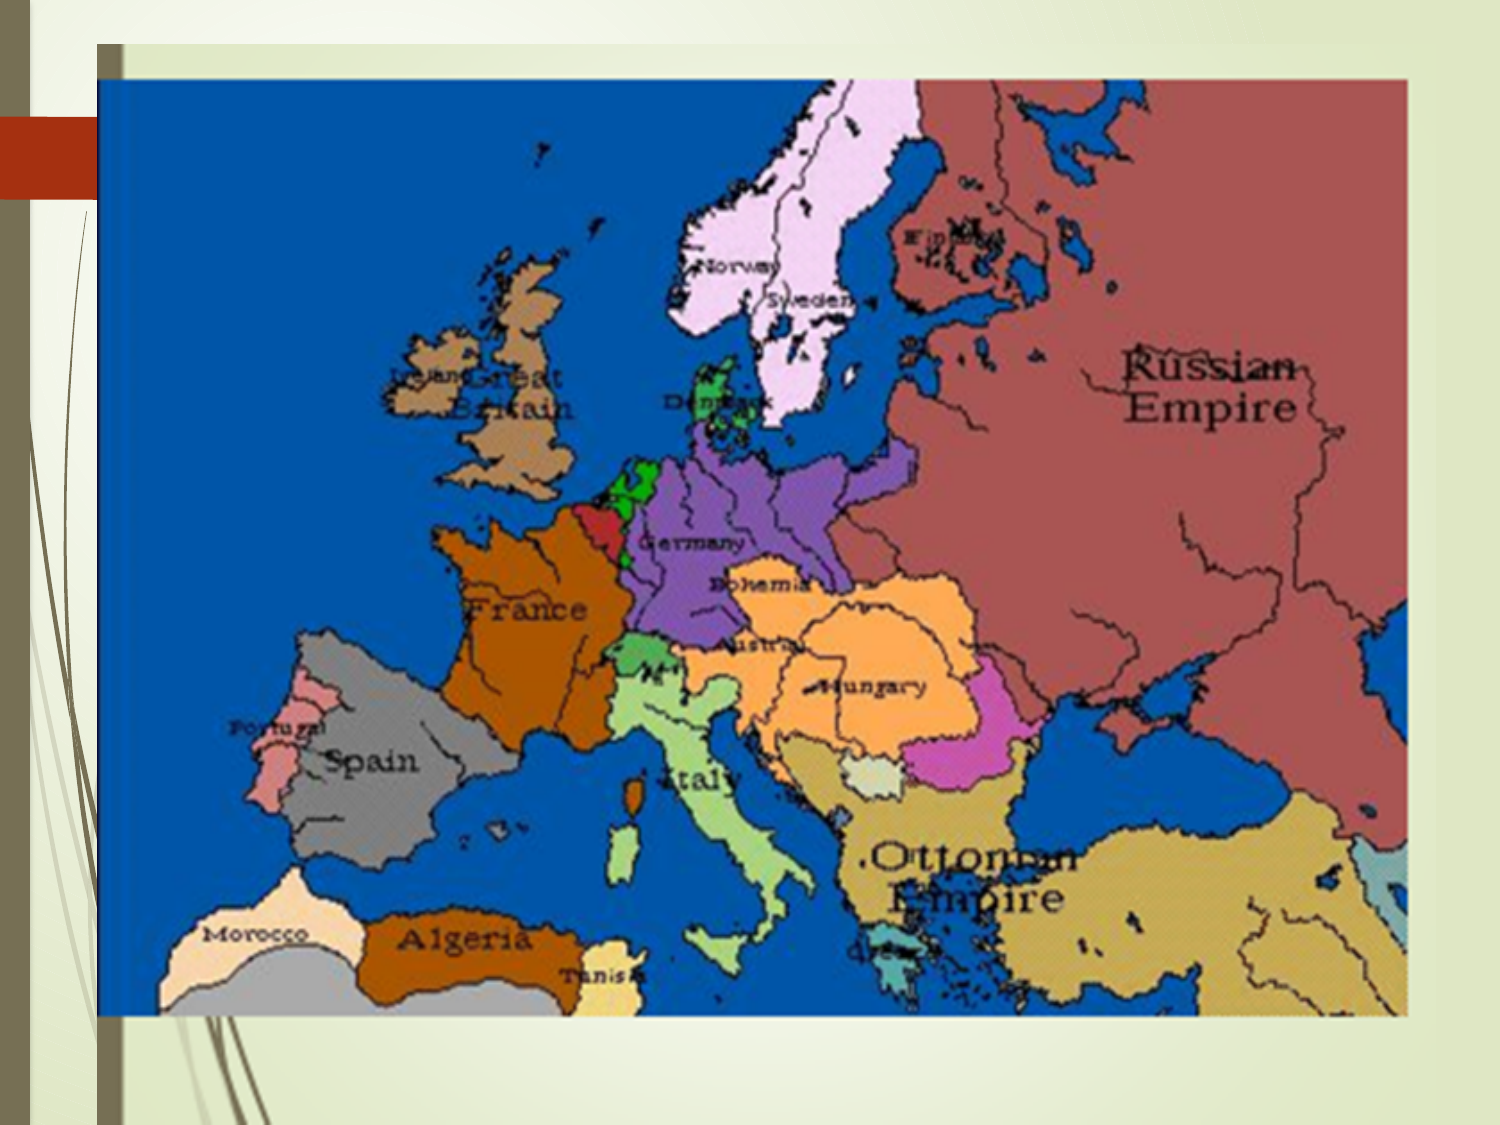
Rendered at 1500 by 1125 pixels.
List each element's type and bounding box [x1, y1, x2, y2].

list [97, 44, 1436, 1125]
